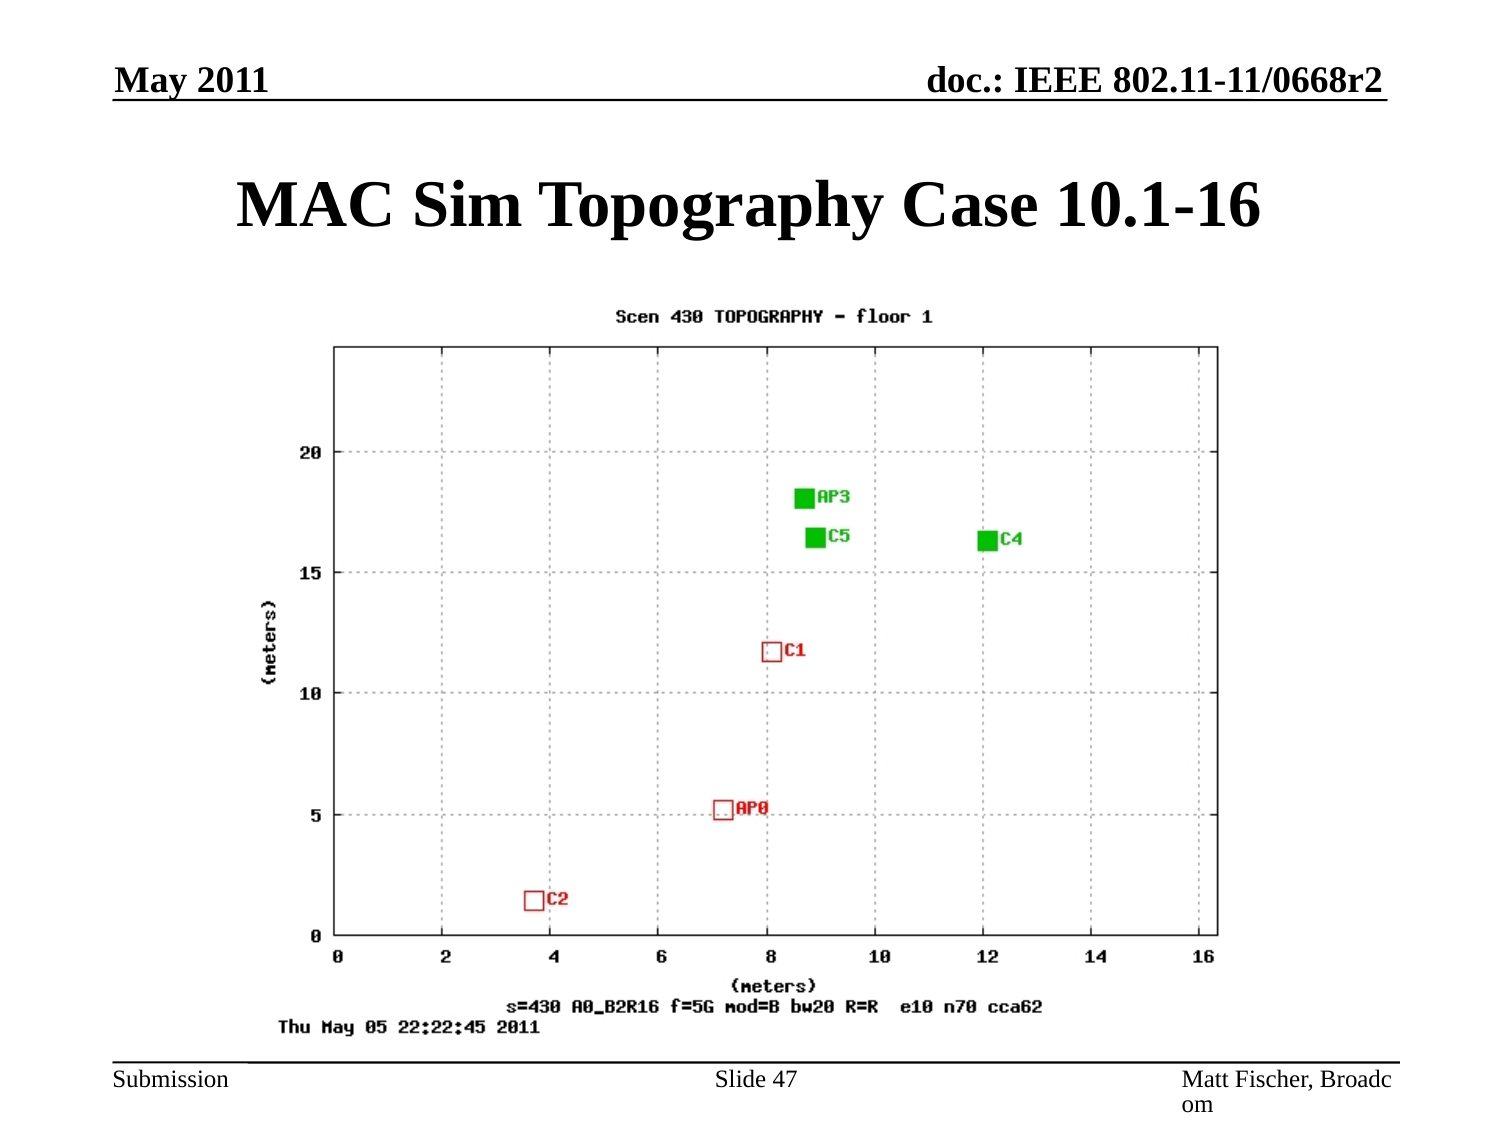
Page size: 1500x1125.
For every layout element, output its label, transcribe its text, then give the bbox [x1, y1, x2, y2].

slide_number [114, 54, 272, 101]
footer Matt Fischer, Broadcom [1181, 1061, 1402, 1093]
picture [249, 287, 1251, 1038]
slide_number Slide 47 [712, 1061, 800, 1093]
title MAC Sim Topography Case 10.1-16 [112, 112, 1388, 288]
